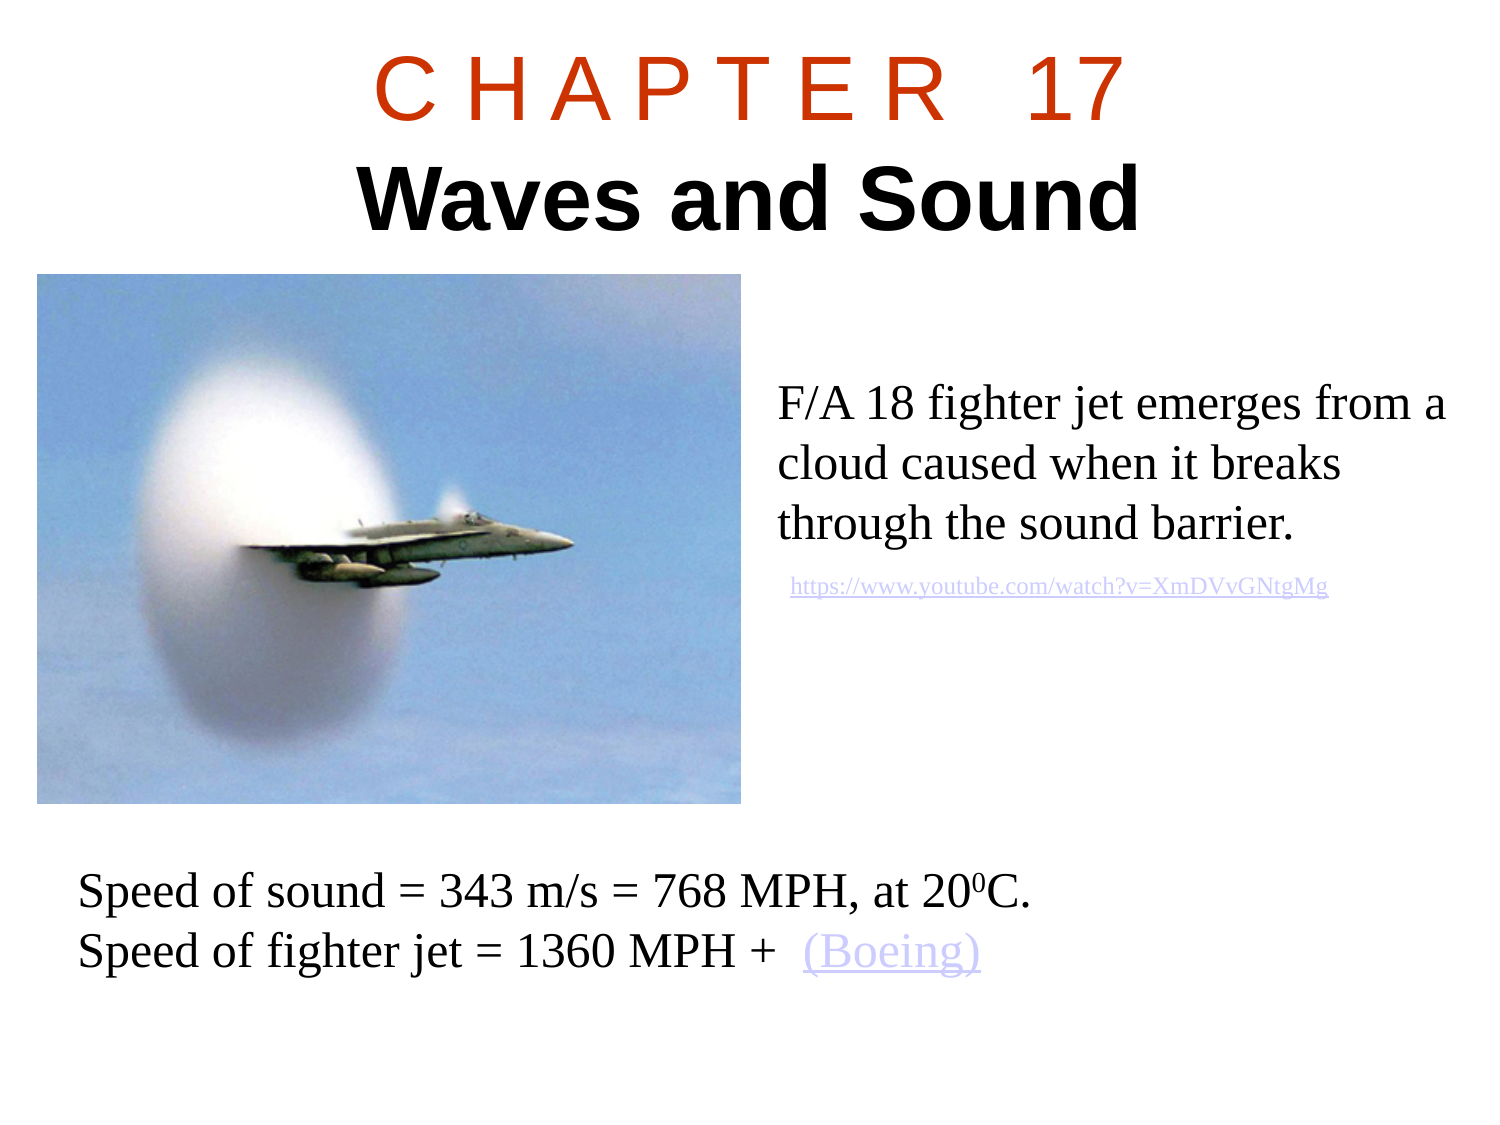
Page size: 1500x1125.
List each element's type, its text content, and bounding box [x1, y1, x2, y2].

text_box https://www.youtube.com/watch?v=XmDVvGNtgMg [775, 562, 1353, 608]
title C H A P T E R 17 Waves and Sound [112, 99, 1388, 288]
text_box F/A 18 fighter jet emerges from a cloud caused when it breaks through the sound barrier. [762, 362, 1463, 618]
text_box [741, 440, 1435, 685]
text_box Speed of sound = 343 m/s = 768 MPH, at 200C. Speed of fighter jet = 1360 MPH + (Boeing) [62, 849, 1438, 1045]
picture [37, 274, 741, 804]
